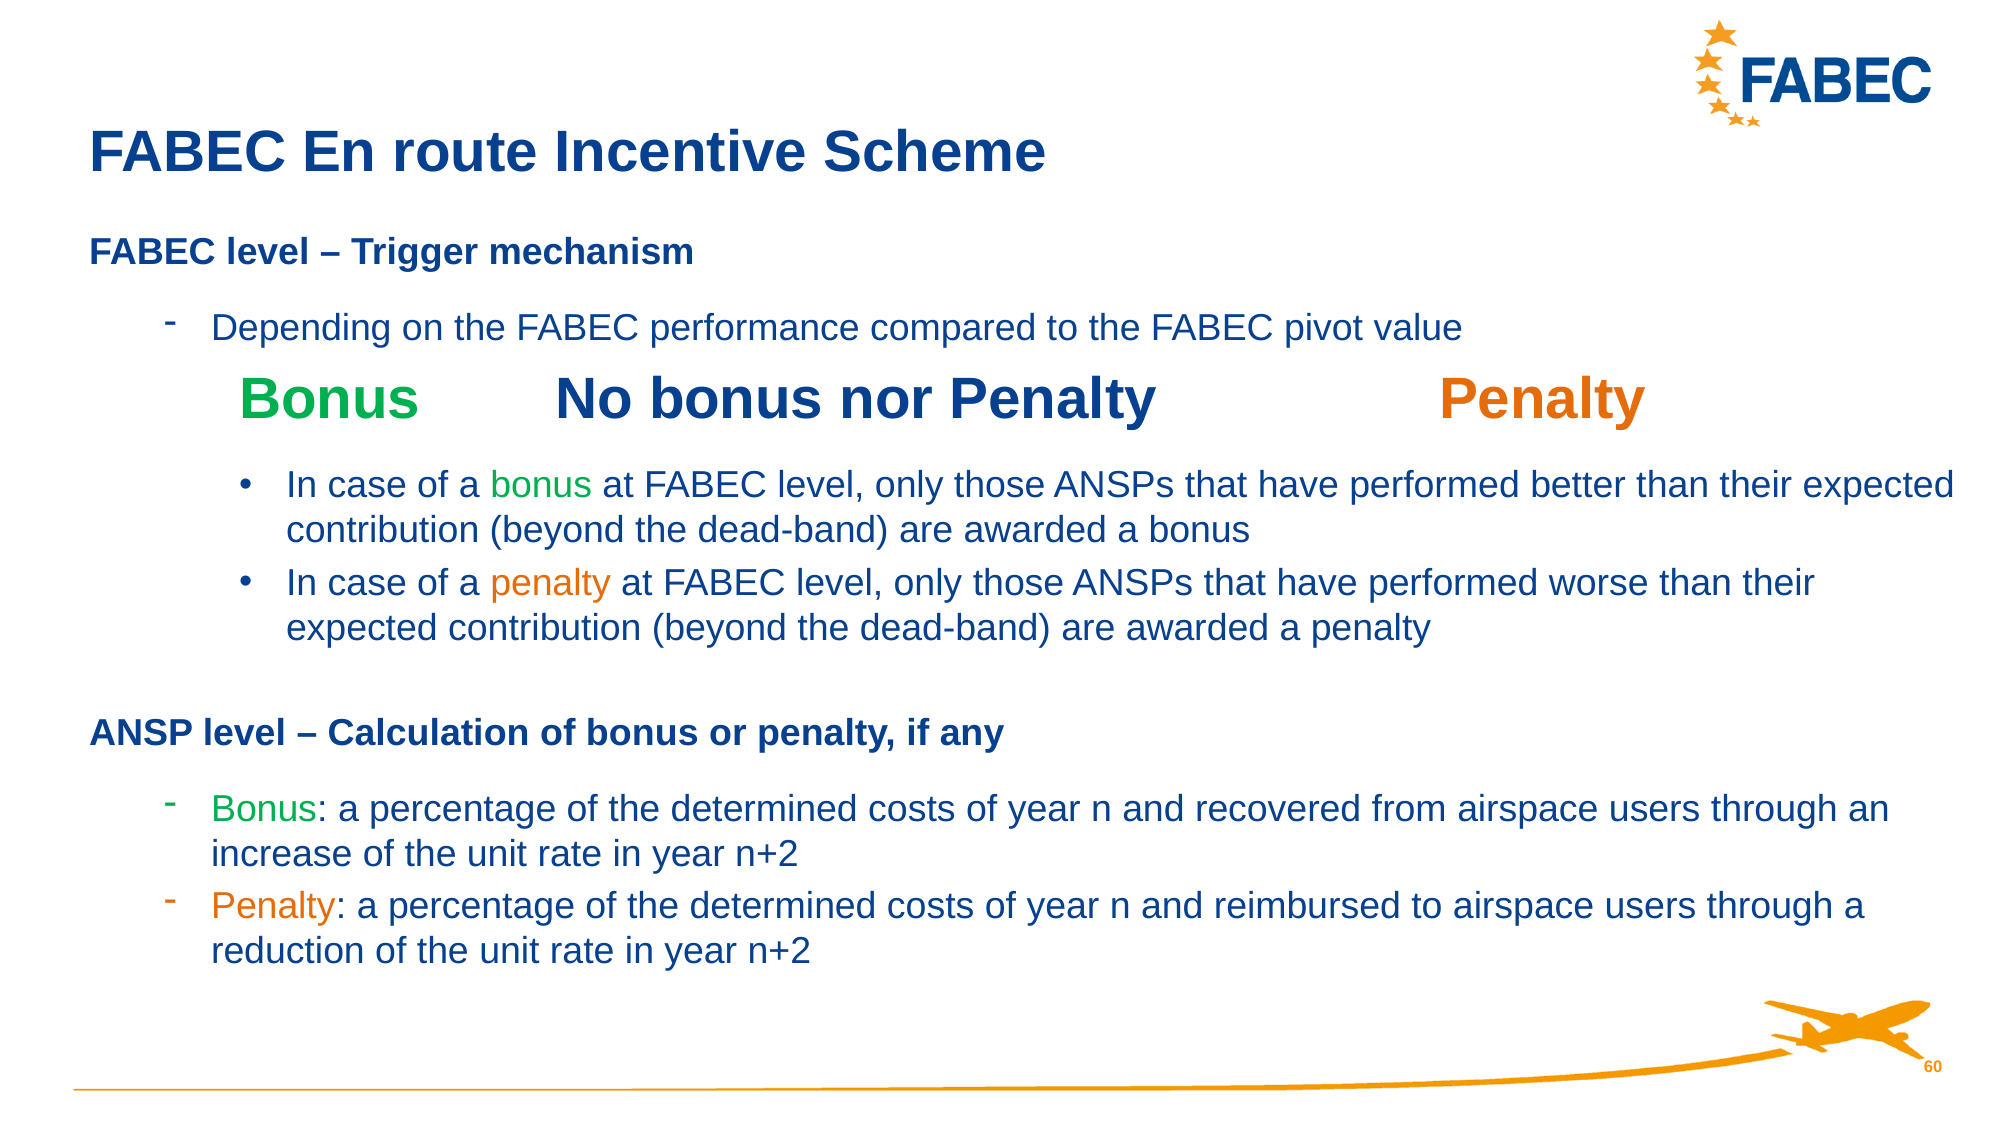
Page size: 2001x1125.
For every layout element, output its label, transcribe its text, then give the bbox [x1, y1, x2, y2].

list FABEC level – Trigger mechanism Depending on the FABEC performance compared to the FABEC pivot value Bonus No bonus nor Penalty Penalty In case of a bonus at FABEC level, only those ANSPs that have performed better than their expected contribution (beyond the dead-band) are awarded a bonus In case of a penalty at FABEC level, only those ANSPs that have performed worse than their expected contribution (beyond the dead-band) are awarded a penalty ANSP level – Calculation of bonus or penalty, if any Bonus: a percentage of the determined costs of year n and recovered from airspace users through an increase of the unit rate in year n+2 Penalty: a percentage of the determined costs of year n and reimbursed to airspace users through a reduction of the unit rate in year n+2 [74, 219, 1980, 981]
list FABEC En route Incentive Scheme [74, 105, 1505, 200]
picture [1693, 19, 1931, 127]
picture [72, 999, 1931, 1094]
